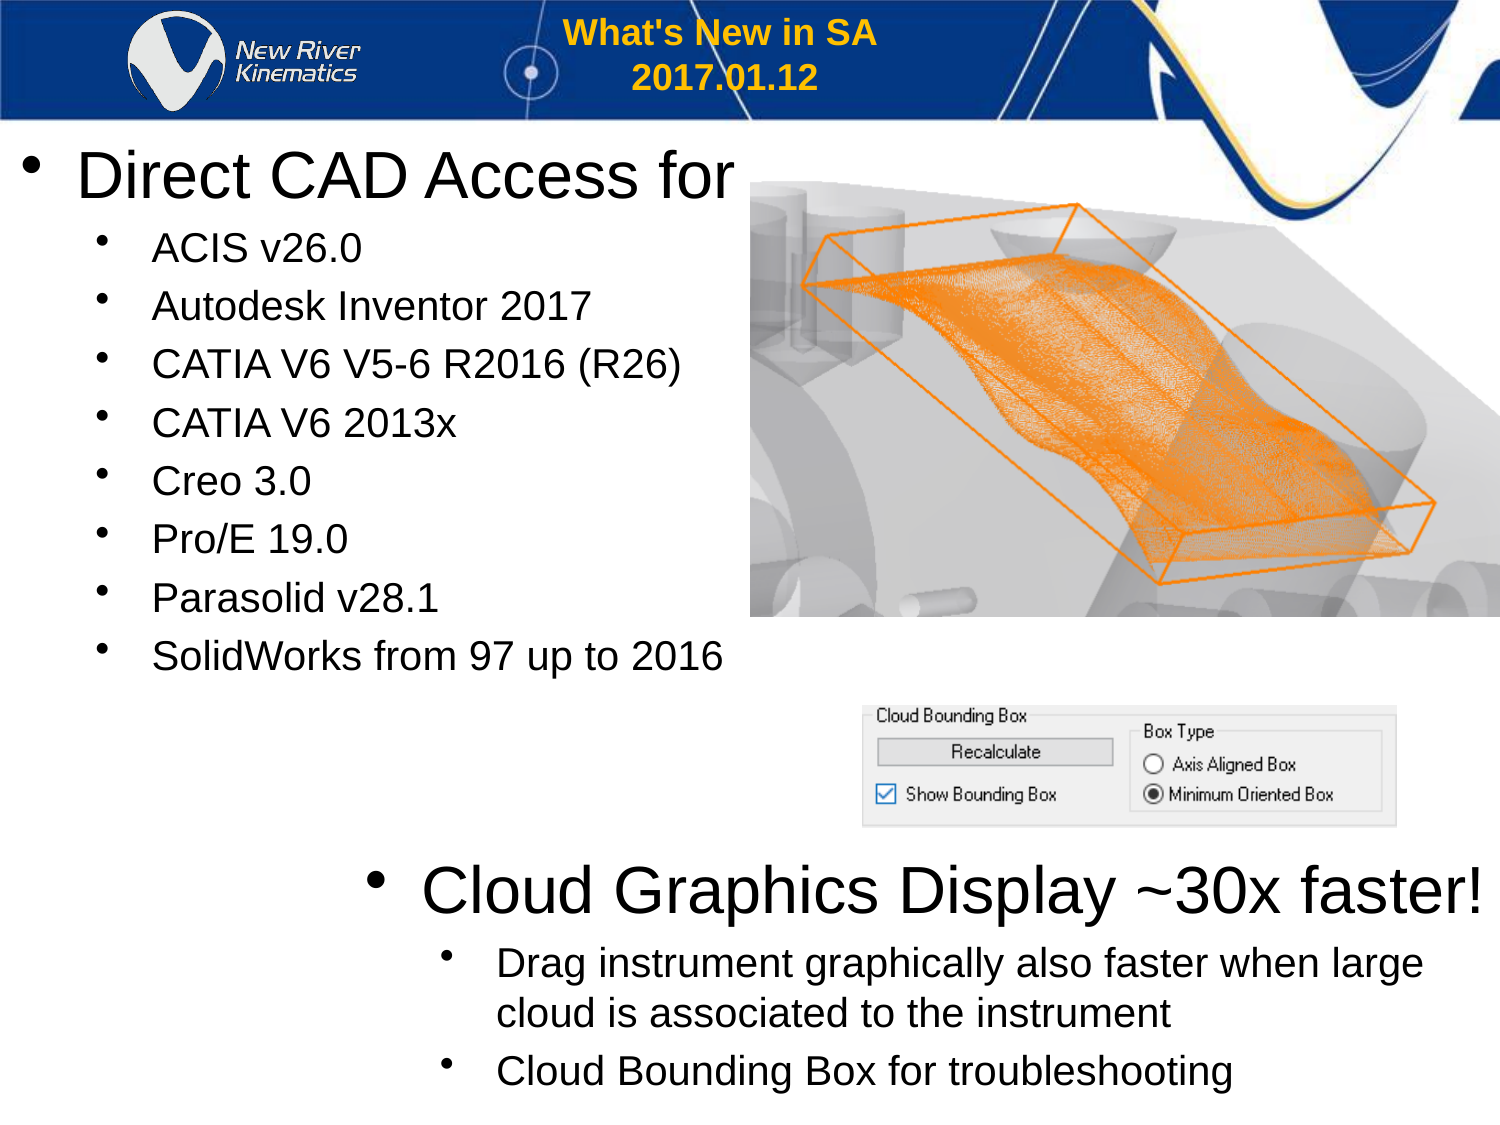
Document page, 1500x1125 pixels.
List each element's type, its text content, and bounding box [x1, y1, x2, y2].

footer What's New in SA 2017.01.12 [487, 0, 963, 113]
text_box Direct CAD Access for ACIS v26.0 Autodesk Inventor 2017 CATIA V6 V5-6 R2016 (R26) CATIA V6 2013x Creo 3.0 Pro/E 19.0 Parasolid v28.1 SolidWorks from 97 up to 2016 [5, 124, 819, 687]
text_box Cloud Graphics Display ~30x faster! Drag instrument graphically also faster when large cloud is associated to the instrument Cloud Bounding Box for troubleshooting [350, 840, 1500, 1102]
picture [0, 0, 1500, 1125]
